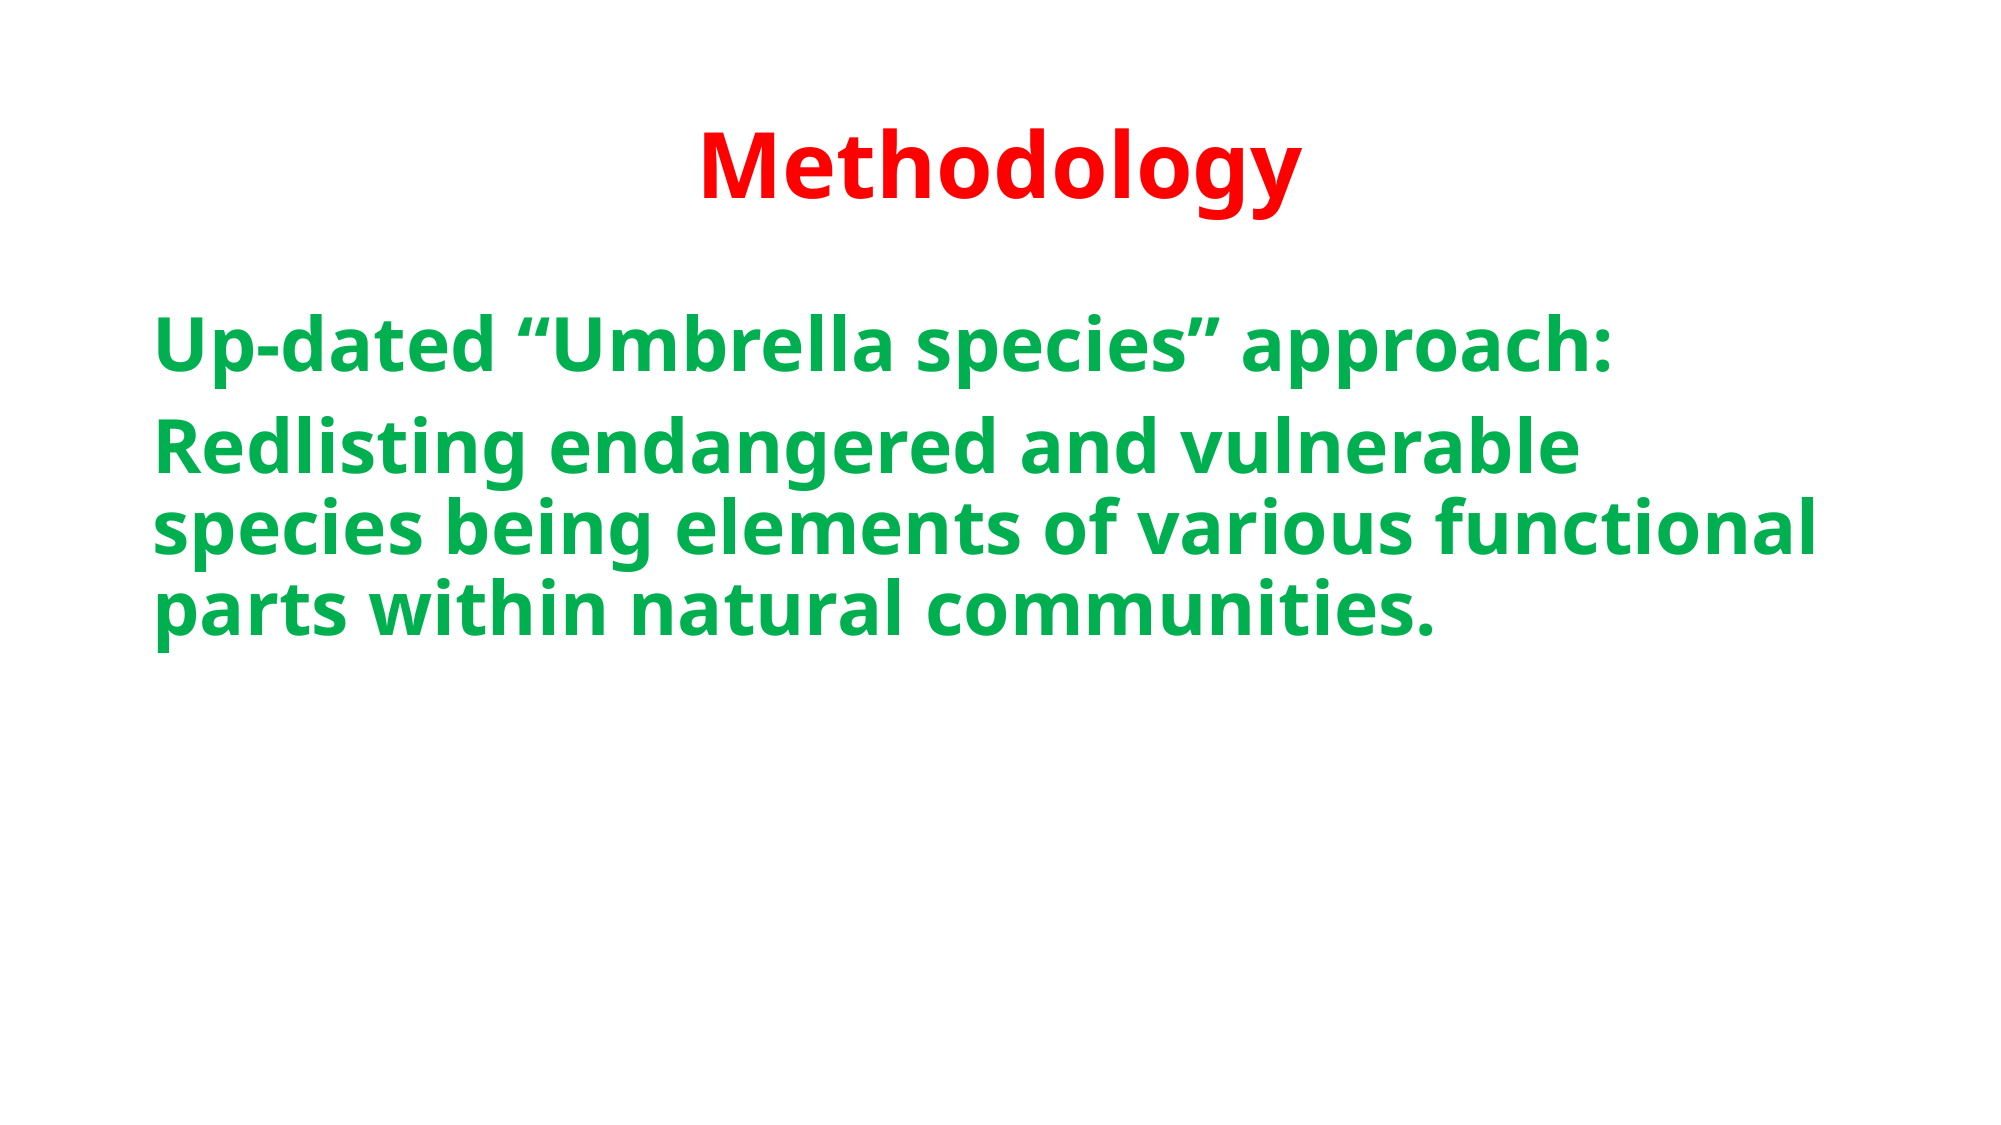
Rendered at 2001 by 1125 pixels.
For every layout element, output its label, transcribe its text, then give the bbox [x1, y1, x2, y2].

title Methodology [137, 59, 1863, 278]
list Up-dated “Umbrella species” approach: Redlisting endangered and vulnerable species being elements of various functional parts within natural communities. [137, 299, 1863, 1014]
